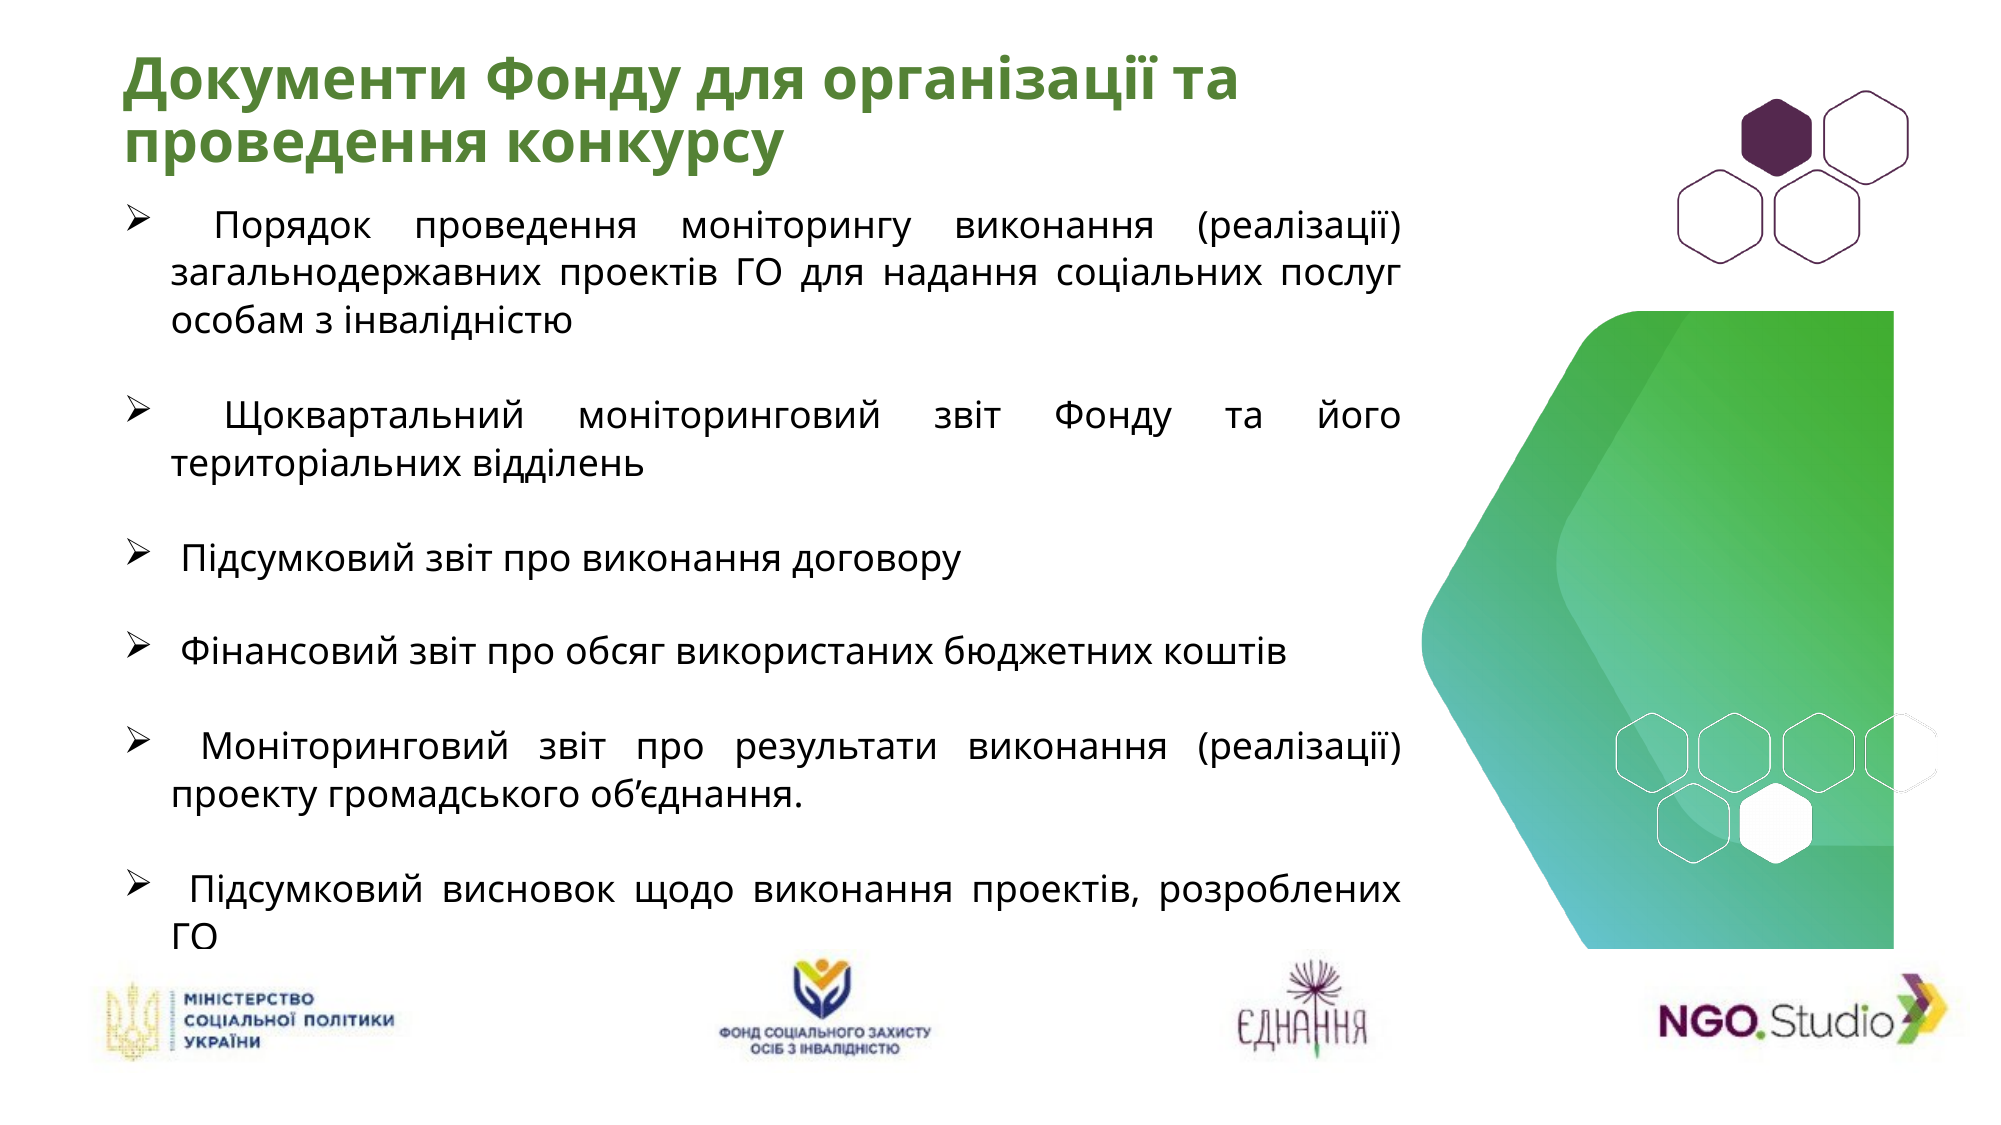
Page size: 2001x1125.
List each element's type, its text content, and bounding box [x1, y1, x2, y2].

picture [69, 311, 1970, 1074]
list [1655, 82, 1921, 277]
text_box Порядок проведення моніторингу виконання (реалізації) загальнодержавних проектів ГО для надання соціальних послуг особам з інвалідністю Щоквартальний моніторинговий звіт Фонду та його територіальних відділень Підсумковий звіт про виконання договору Фінансовий звіт про обсяг використаних бюджетних коштів Моніторинговий звіт про результати виконання (реалізації) проекту громадського об’єднання. Підсумковий висновок щодо виконання проектів, розроблених ГО [108, 251, 1418, 905]
title Документи Фонду для організації та проведення конкурсу [108, 9, 1613, 214]
